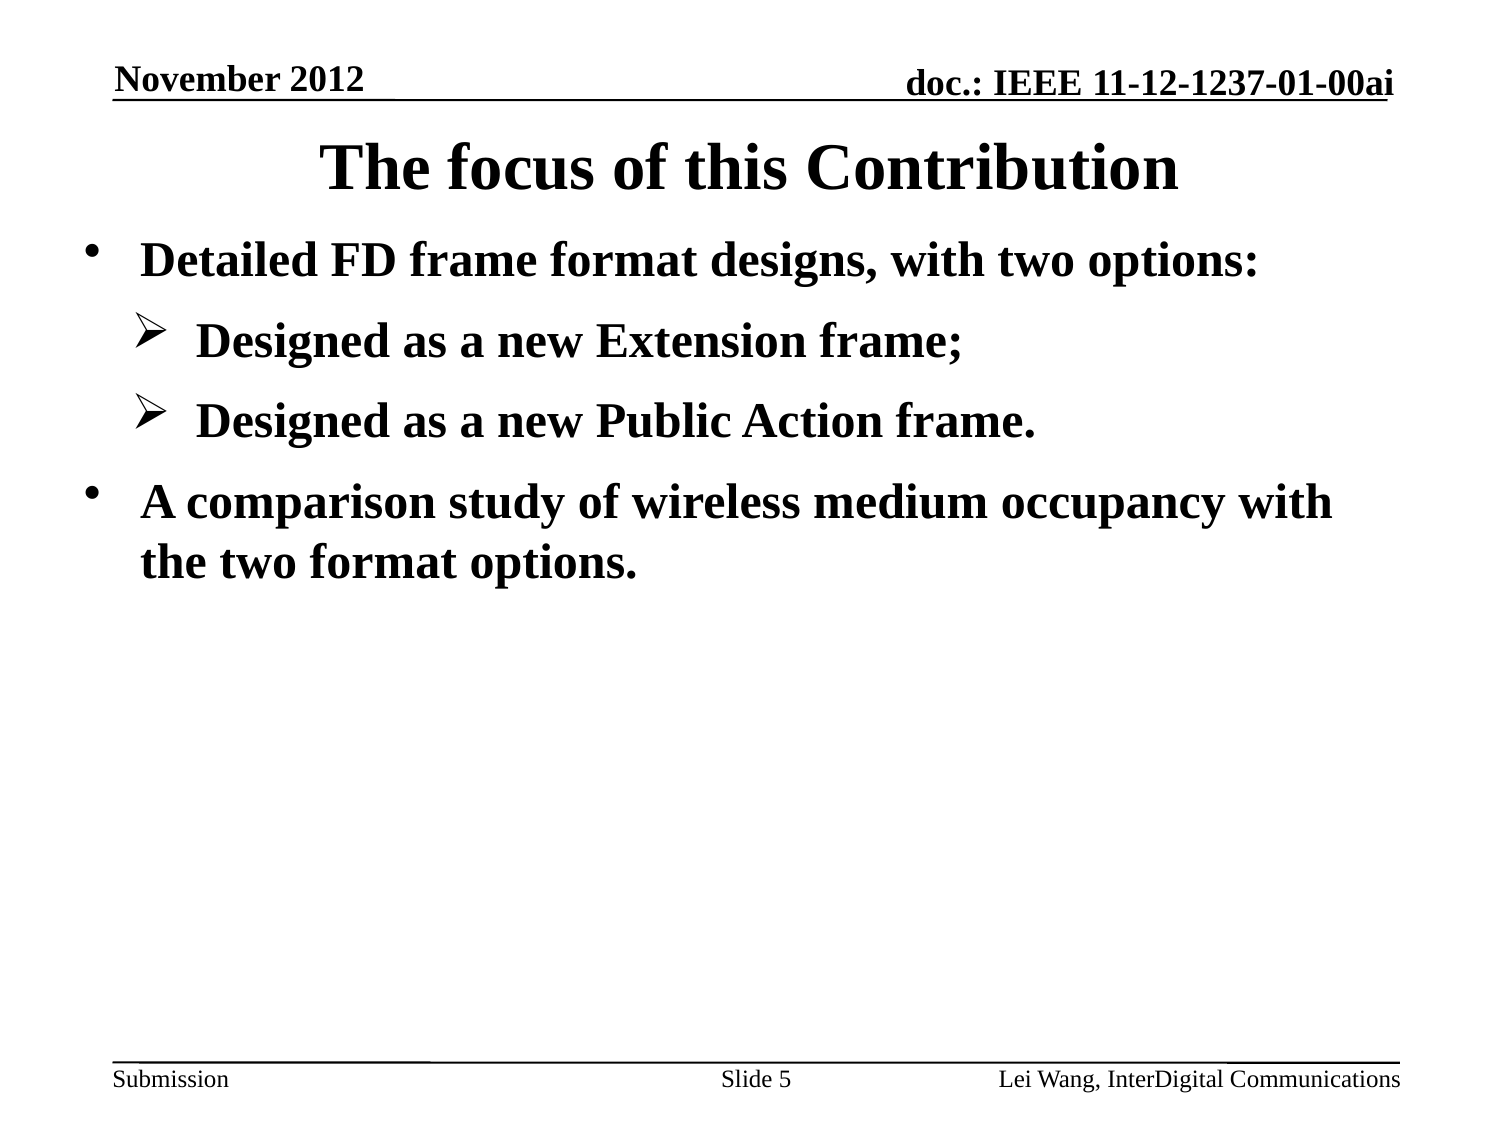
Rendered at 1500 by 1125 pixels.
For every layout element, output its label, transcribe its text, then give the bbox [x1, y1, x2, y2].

text_box The focus of this Contribution [112, 112, 1388, 213]
text_box Detailed FD frame format designs, with two options: Designed as a new Extension frame; Designed as a new Public Action frame. A comparison study of wireless medium occupancy with the two format options. [68, 218, 1394, 1038]
slide_number Slide 5 [712, 1061, 800, 1123]
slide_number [114, 54, 423, 100]
footer Lei Wang, InterDigital Communications [878, 1061, 1402, 1093]
